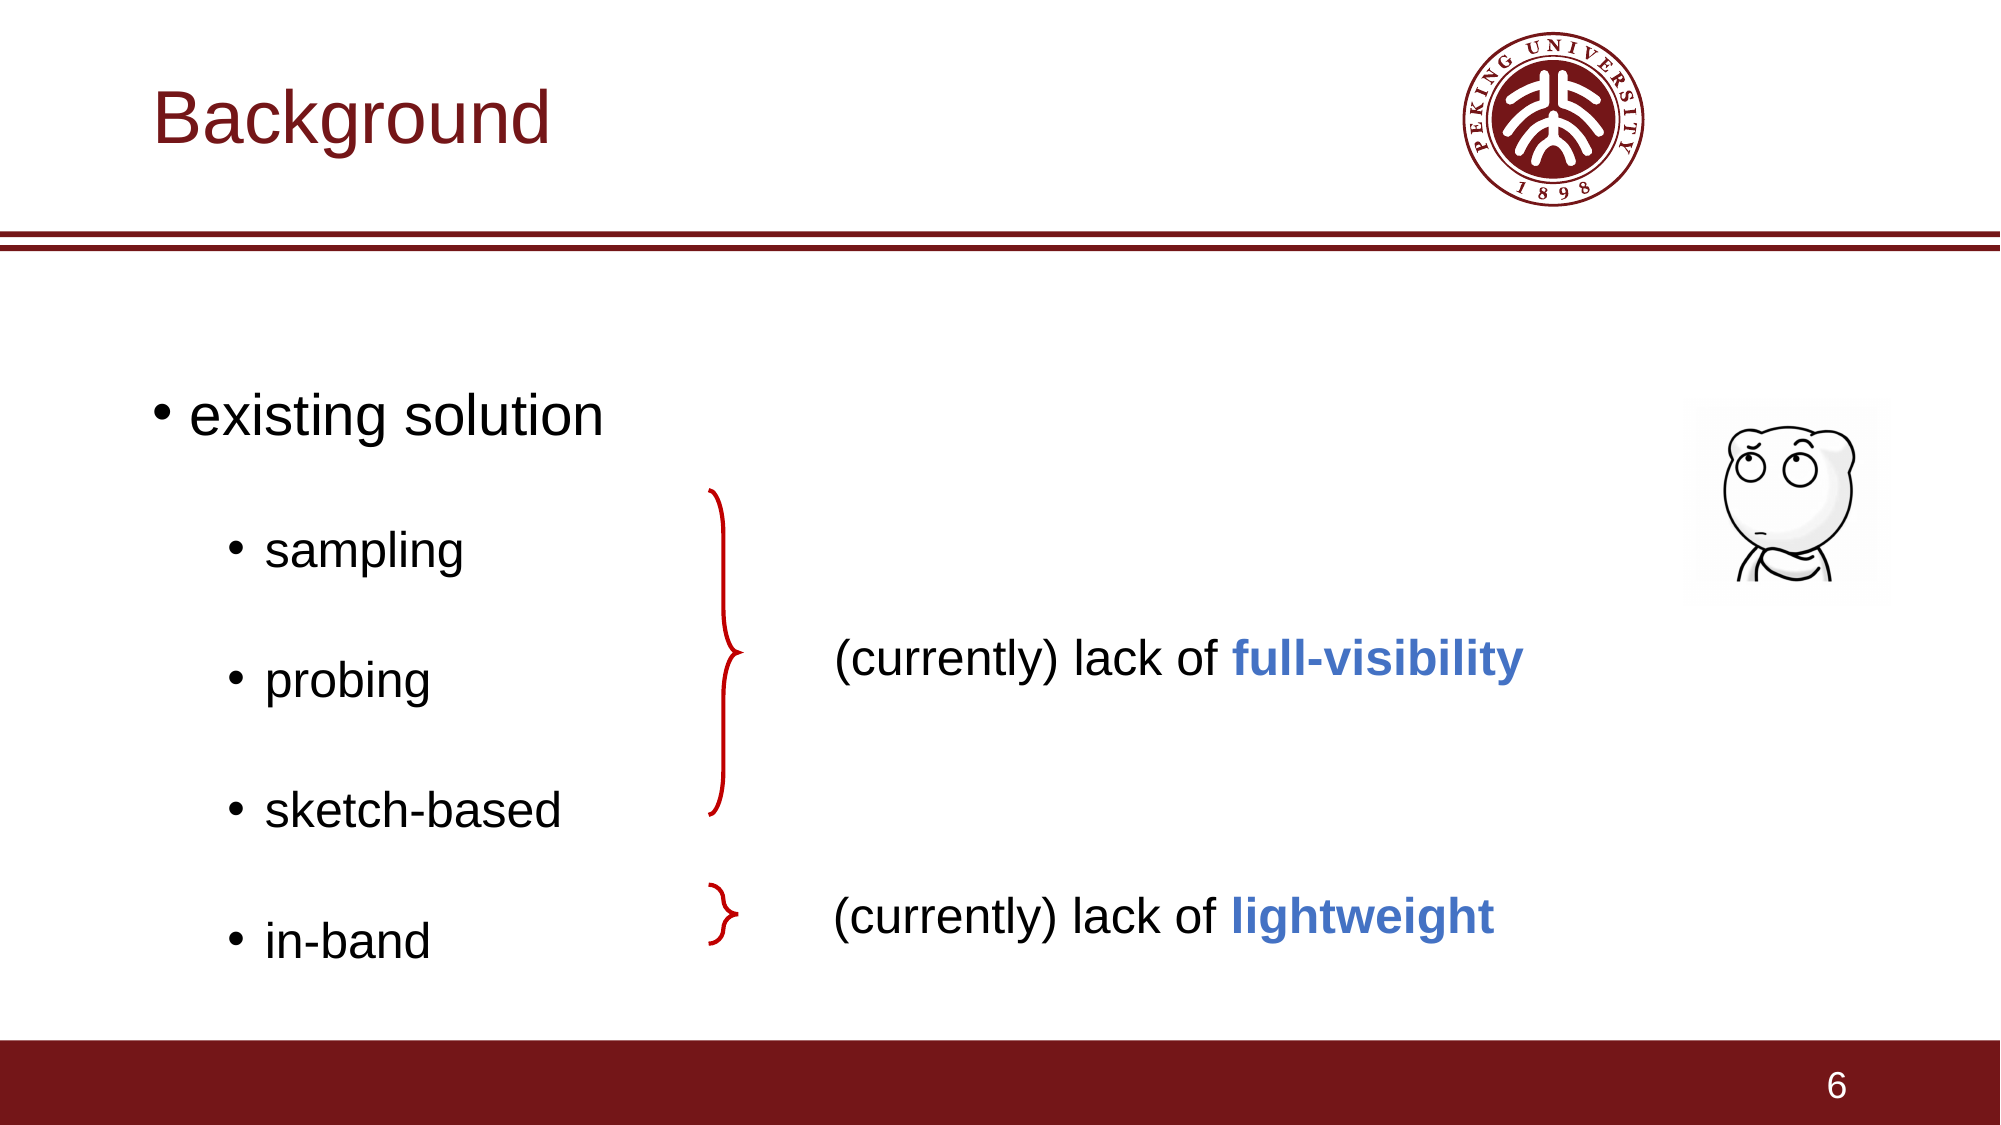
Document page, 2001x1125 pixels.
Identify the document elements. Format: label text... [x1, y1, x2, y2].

text_box [708, 489, 740, 816]
text_box [708, 884, 739, 945]
text_box (currently) lack of full-visibility [819, 618, 1540, 694]
list existing solution sampling probing sketch-based in-band [137, 299, 1863, 1014]
slide_number 6 [1412, 1053, 1863, 1114]
title Background [137, 32, 1413, 207]
picture [1683, 398, 1891, 606]
text_box (currently) lack of lightweight [818, 876, 1510, 952]
